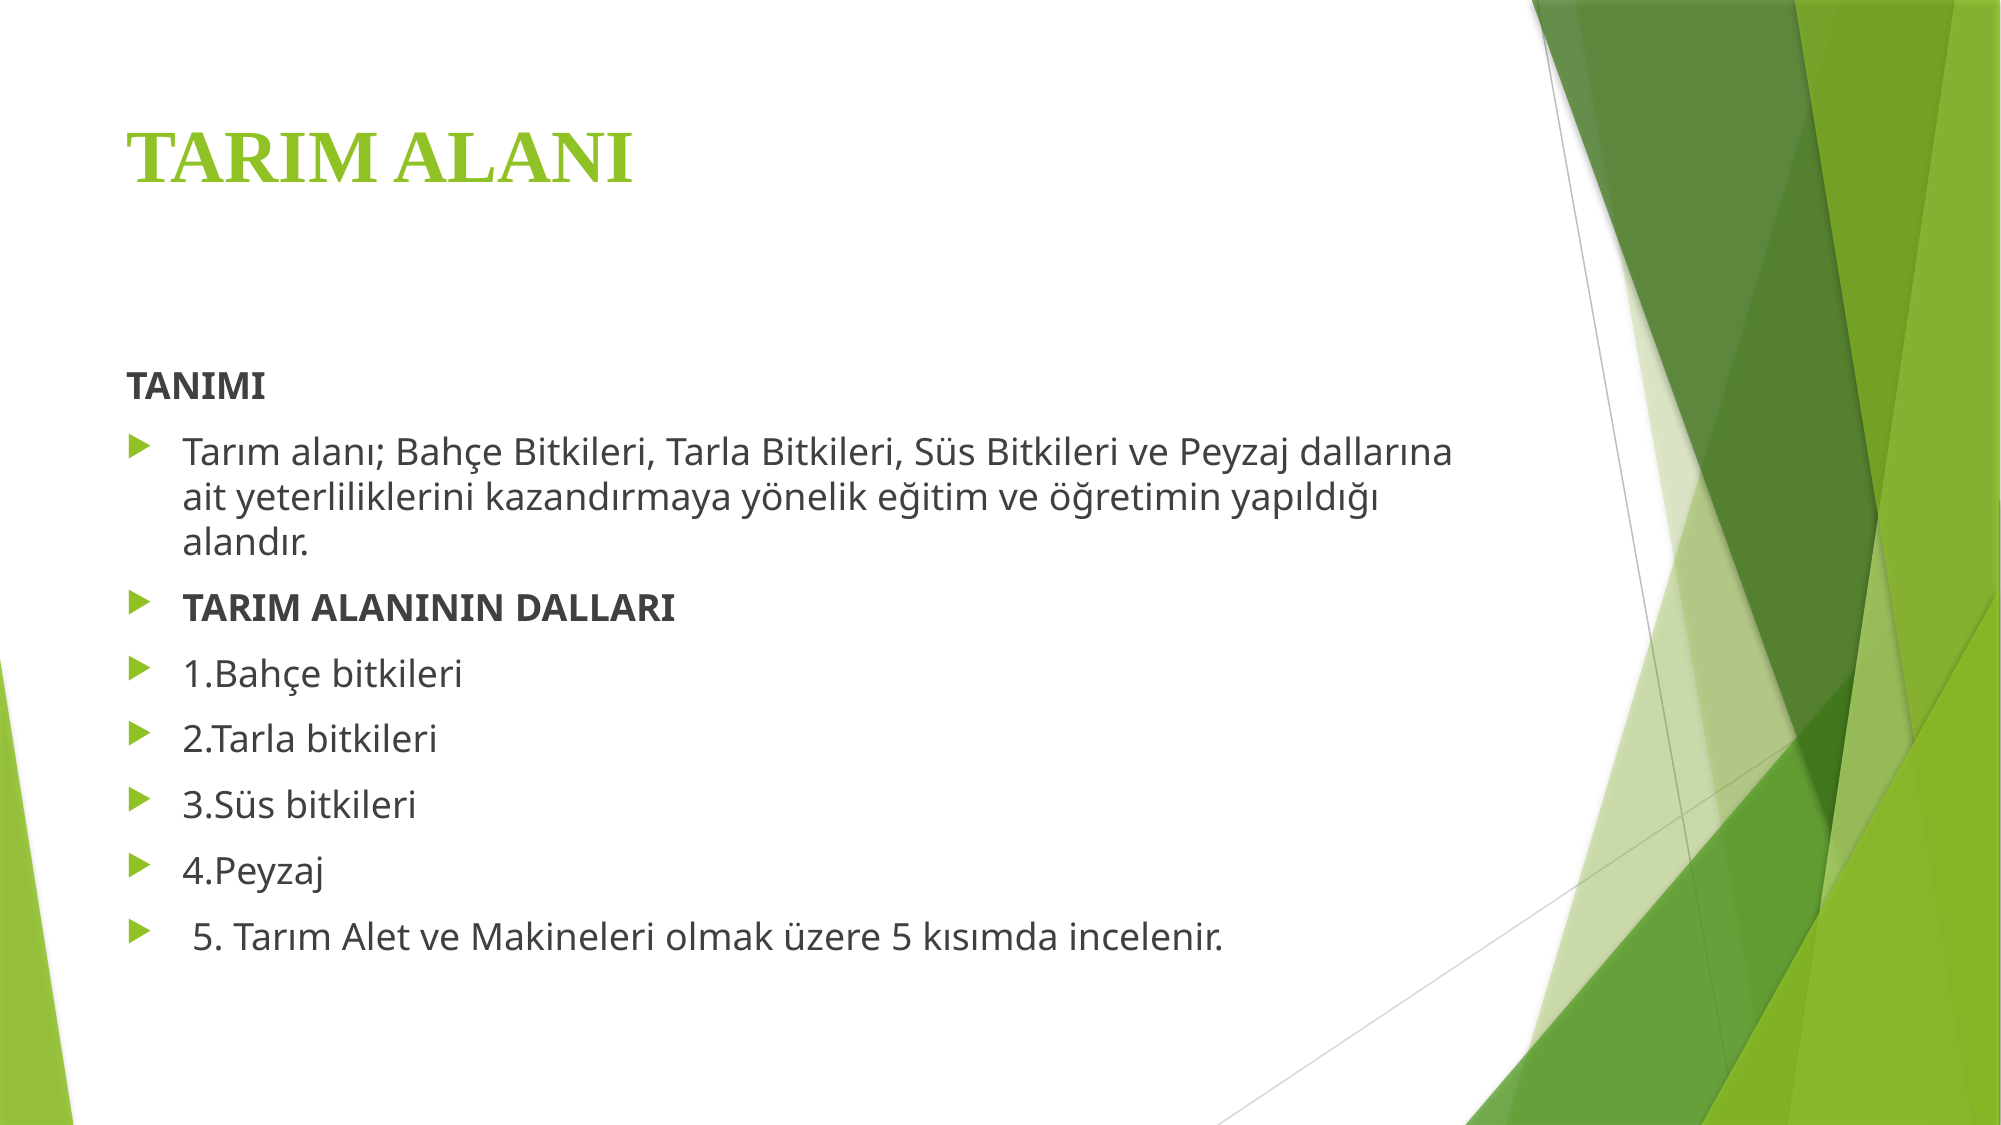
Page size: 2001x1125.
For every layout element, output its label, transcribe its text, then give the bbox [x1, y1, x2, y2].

list TANIMI Tarım alanı; Bahçe Bitkileri, Tarla Bitkileri, Süs Bitkileri ve Peyzaj dallarına ait yeterliliklerini kazandırmaya yönelik eğitim ve öğretimin yapıldığı alandır. TARIM ALANININ DALLARI 1.Bahçe bitkileri 2.Tarla bitkileri 3.Süs bitkileri 4.Peyzaj 5. Tarım Alet ve Makineleri olmak üzere 5 kısımda incelenir. [111, 354, 1522, 992]
title TARIM ALANI [111, 99, 1522, 317]
